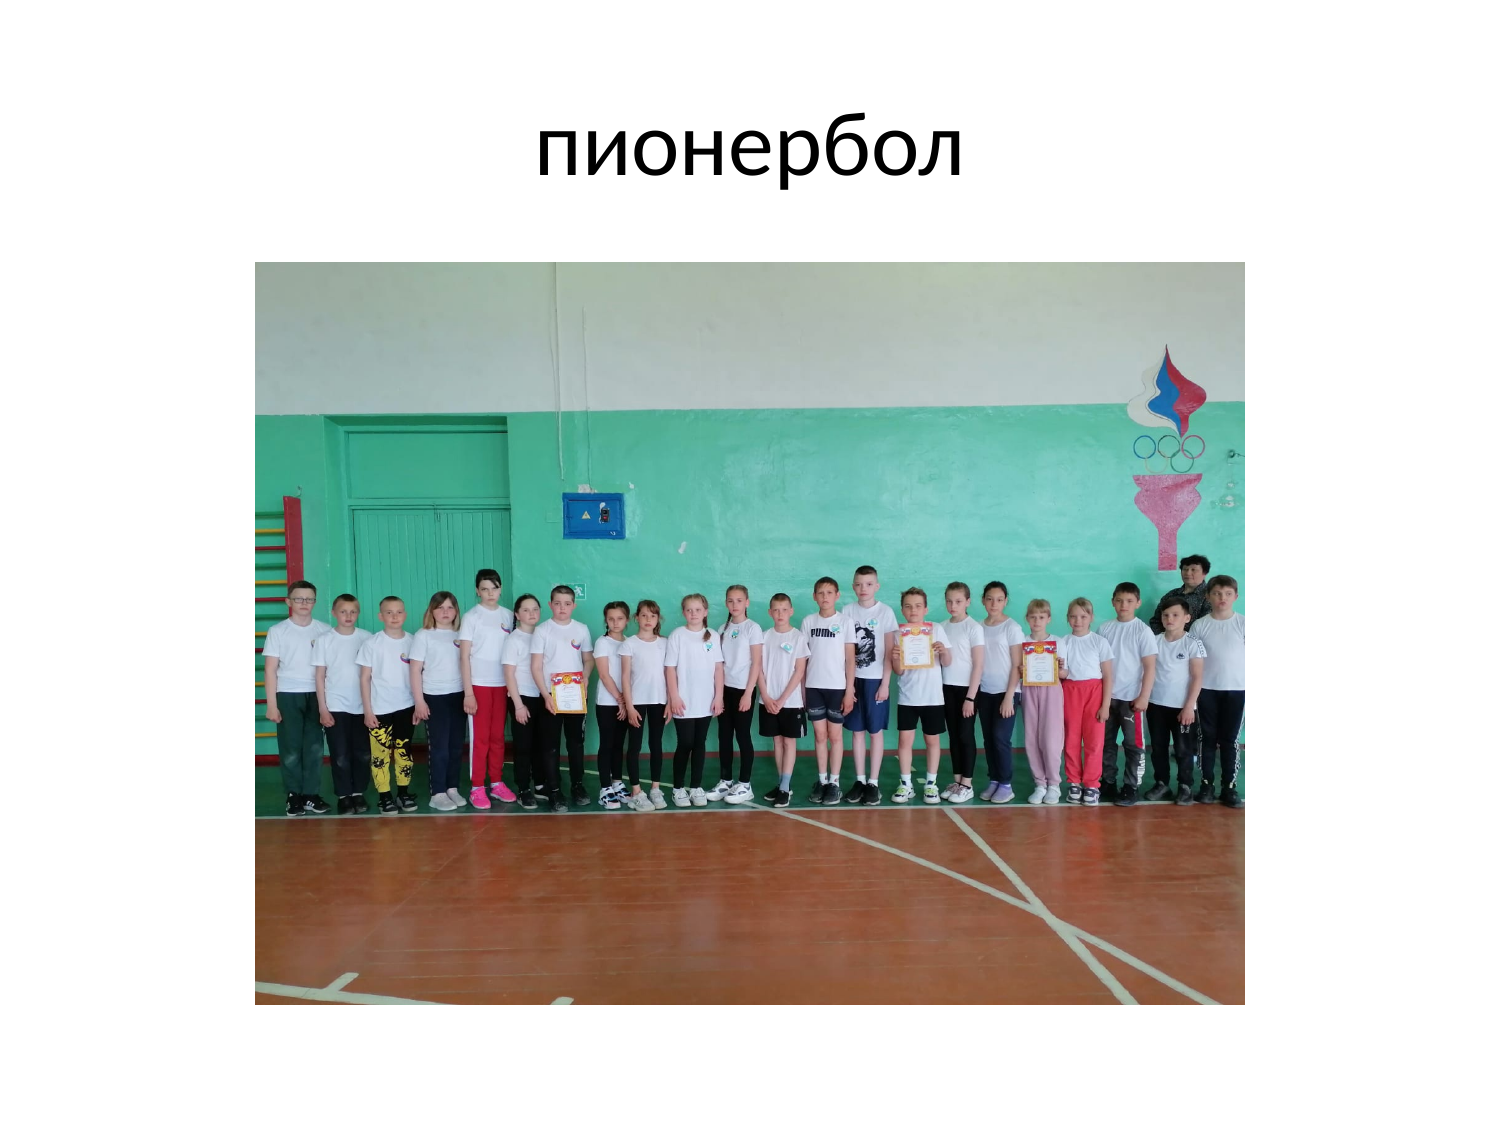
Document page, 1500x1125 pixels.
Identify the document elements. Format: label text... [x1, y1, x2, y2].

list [254, 262, 1246, 1006]
title пионербол [75, 45, 1425, 233]
